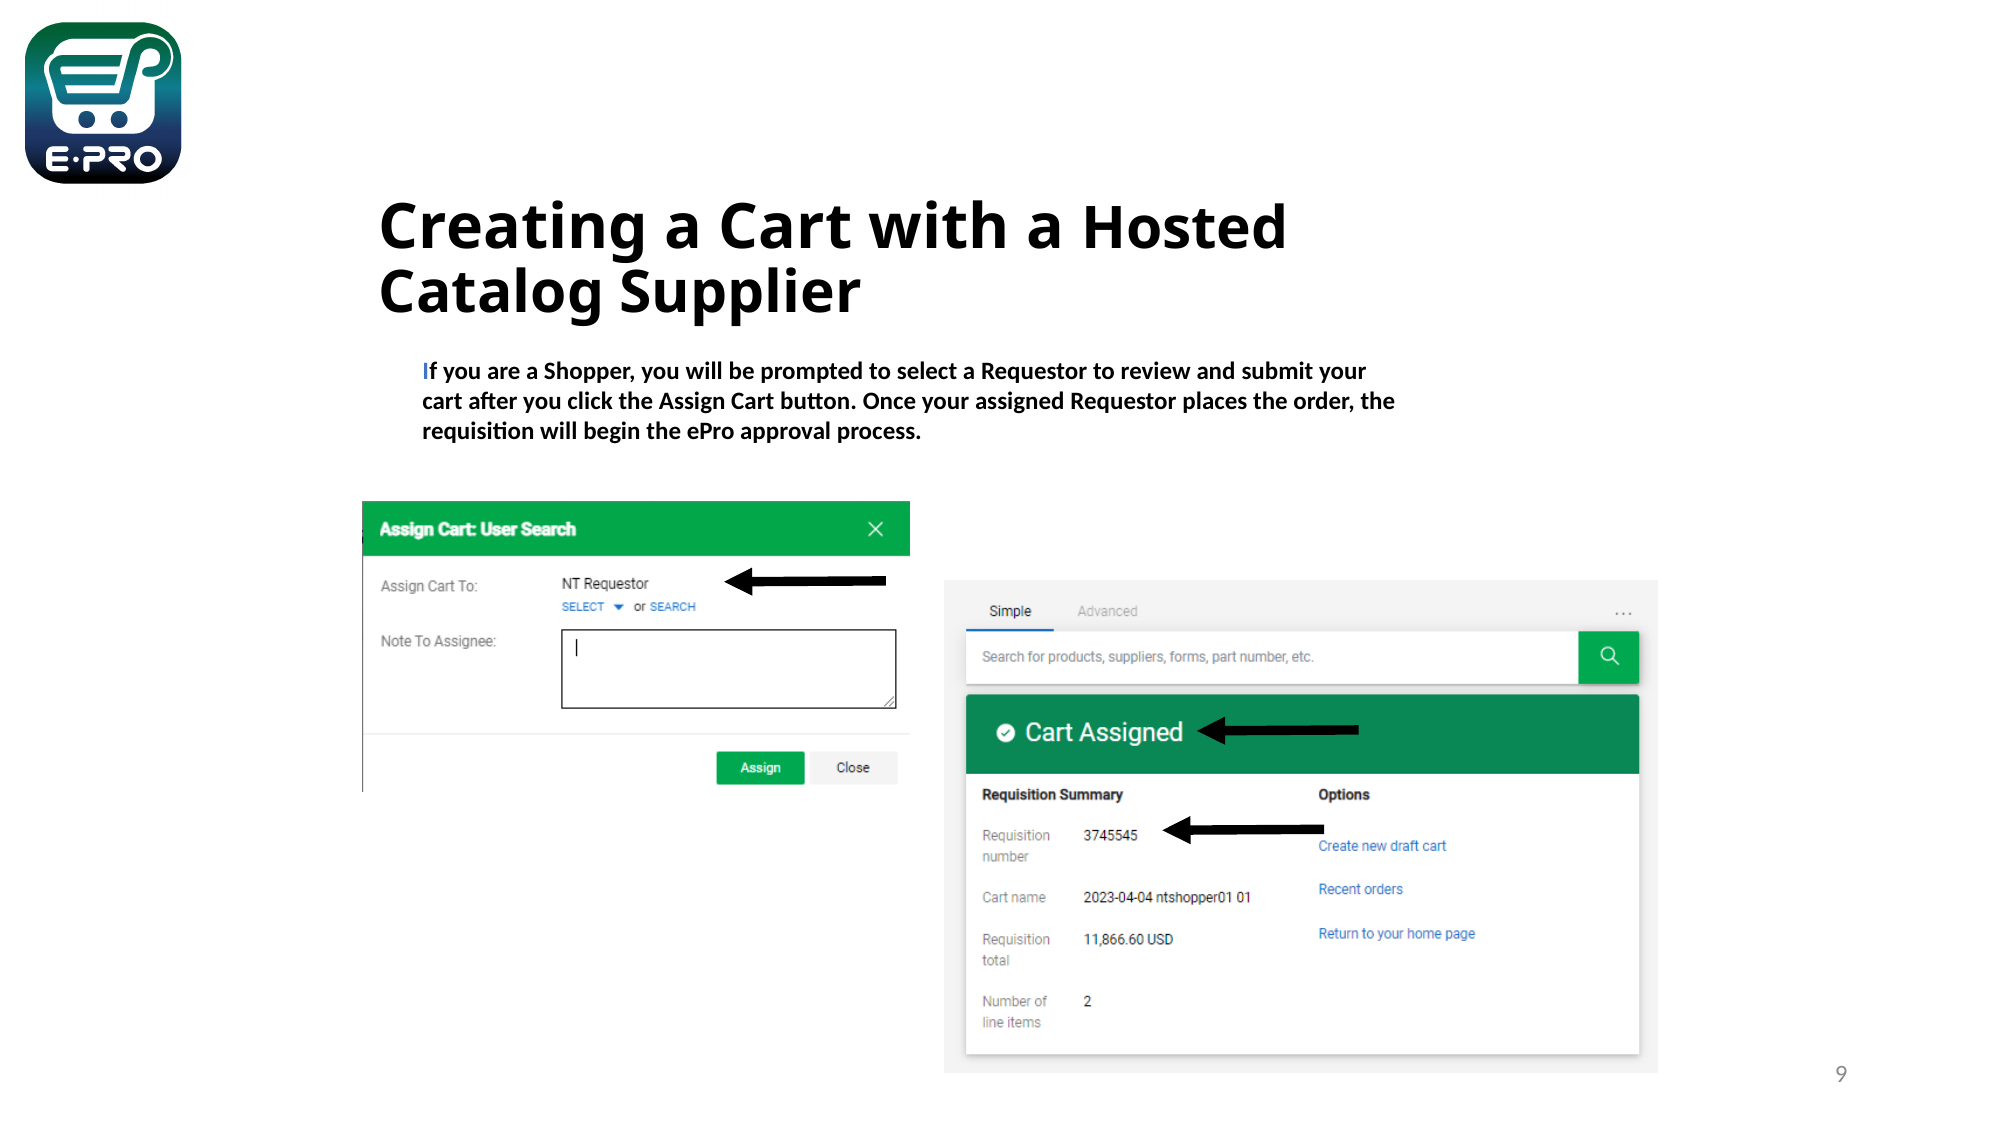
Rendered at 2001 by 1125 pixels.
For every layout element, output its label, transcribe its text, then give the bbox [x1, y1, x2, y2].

title Creating a Cart with a Hosted Catalog Supplier [363, 186, 1526, 295]
text_box [362, 496, 1739, 603]
text_box [315, 289, 1541, 498]
slide_number 9 [1412, 1042, 1863, 1103]
text_box If you are a Shopper, you will be prompted to select a Requestor to review and submit your cart after you click the Assign Cart button. Once your assigned Requestor places the order, the requisition will begin the ePro approval process. [407, 346, 1413, 452]
picture [362, 501, 910, 792]
picture [944, 580, 1658, 1073]
picture [0, 0, 206, 206]
